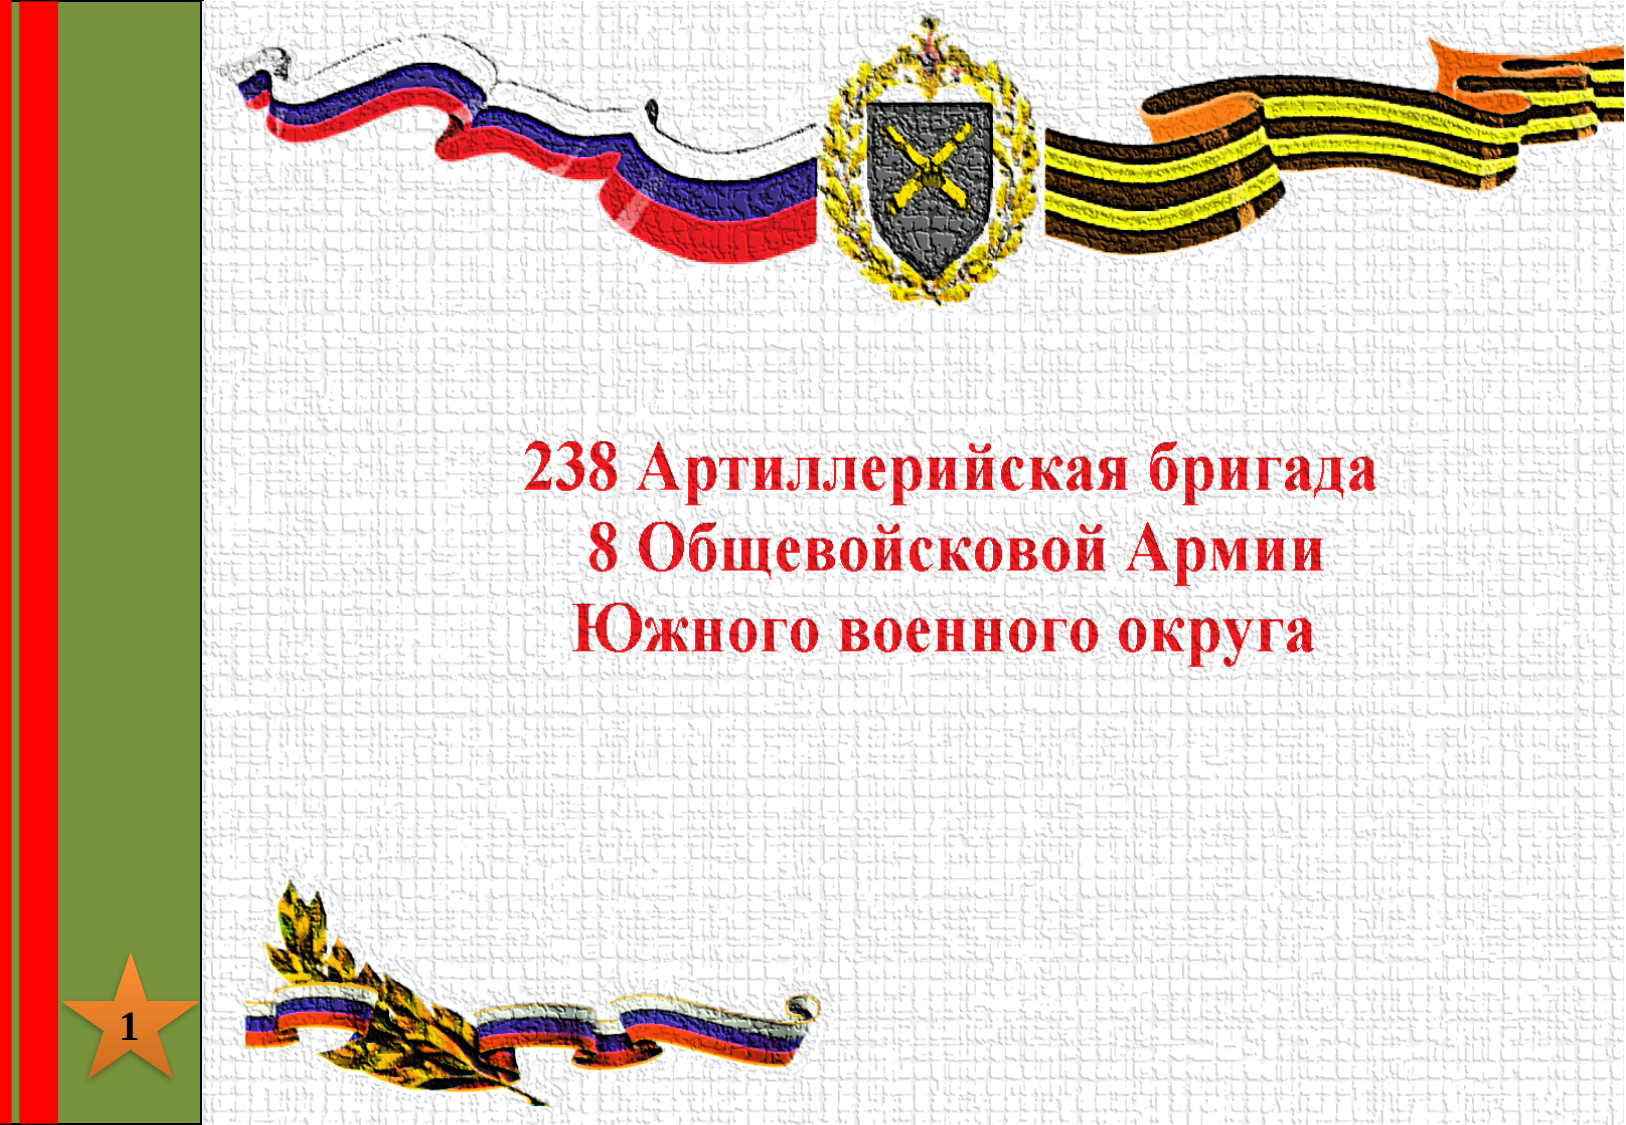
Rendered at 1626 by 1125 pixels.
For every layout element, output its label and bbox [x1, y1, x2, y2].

text_box [0, 0, 201, 1125]
picture [201, 1, 1625, 1125]
